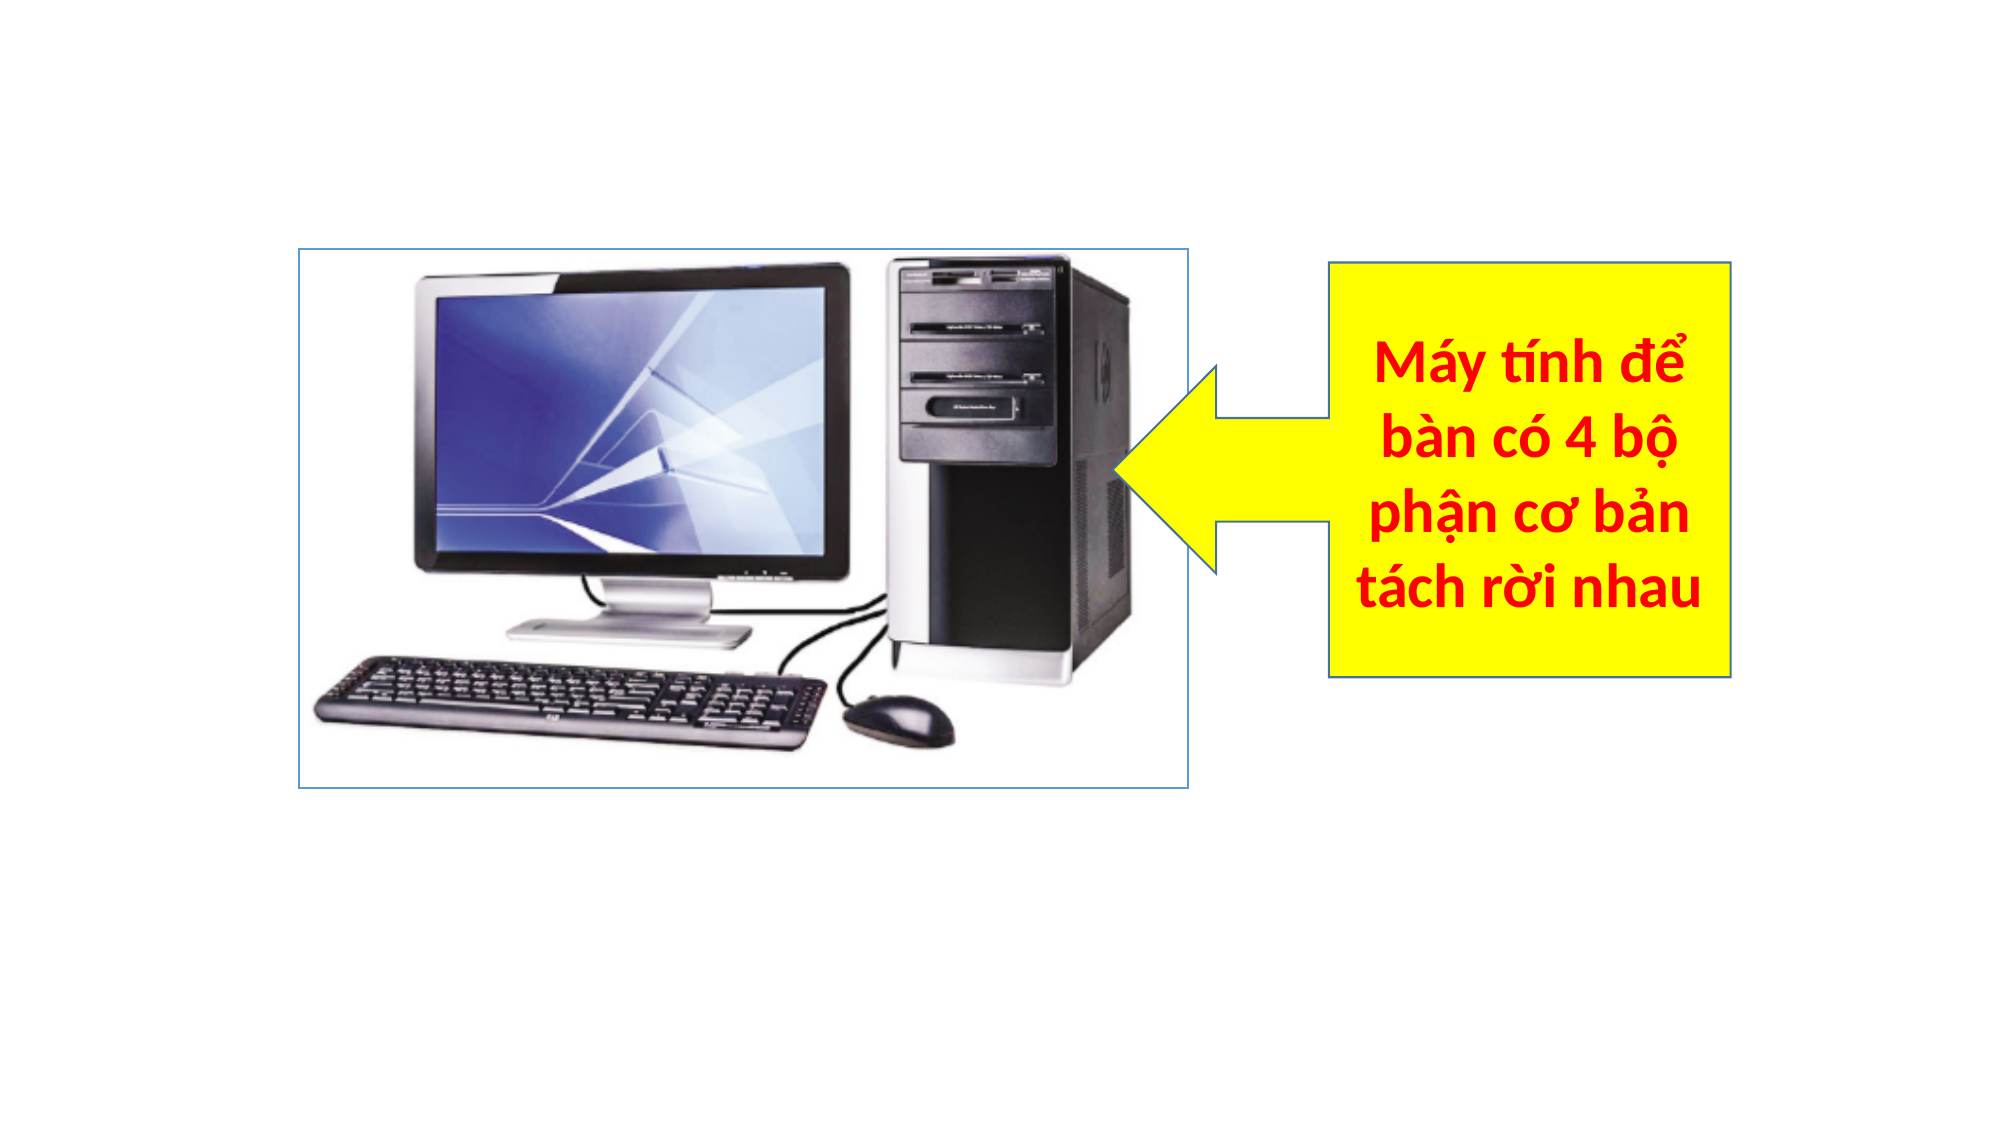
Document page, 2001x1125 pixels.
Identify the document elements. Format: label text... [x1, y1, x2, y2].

text_box Máy tính để bàn có 4 bộ phận cơ bản tách rời nhau [1188, 261, 1732, 679]
picture [299, 249, 1188, 788]
